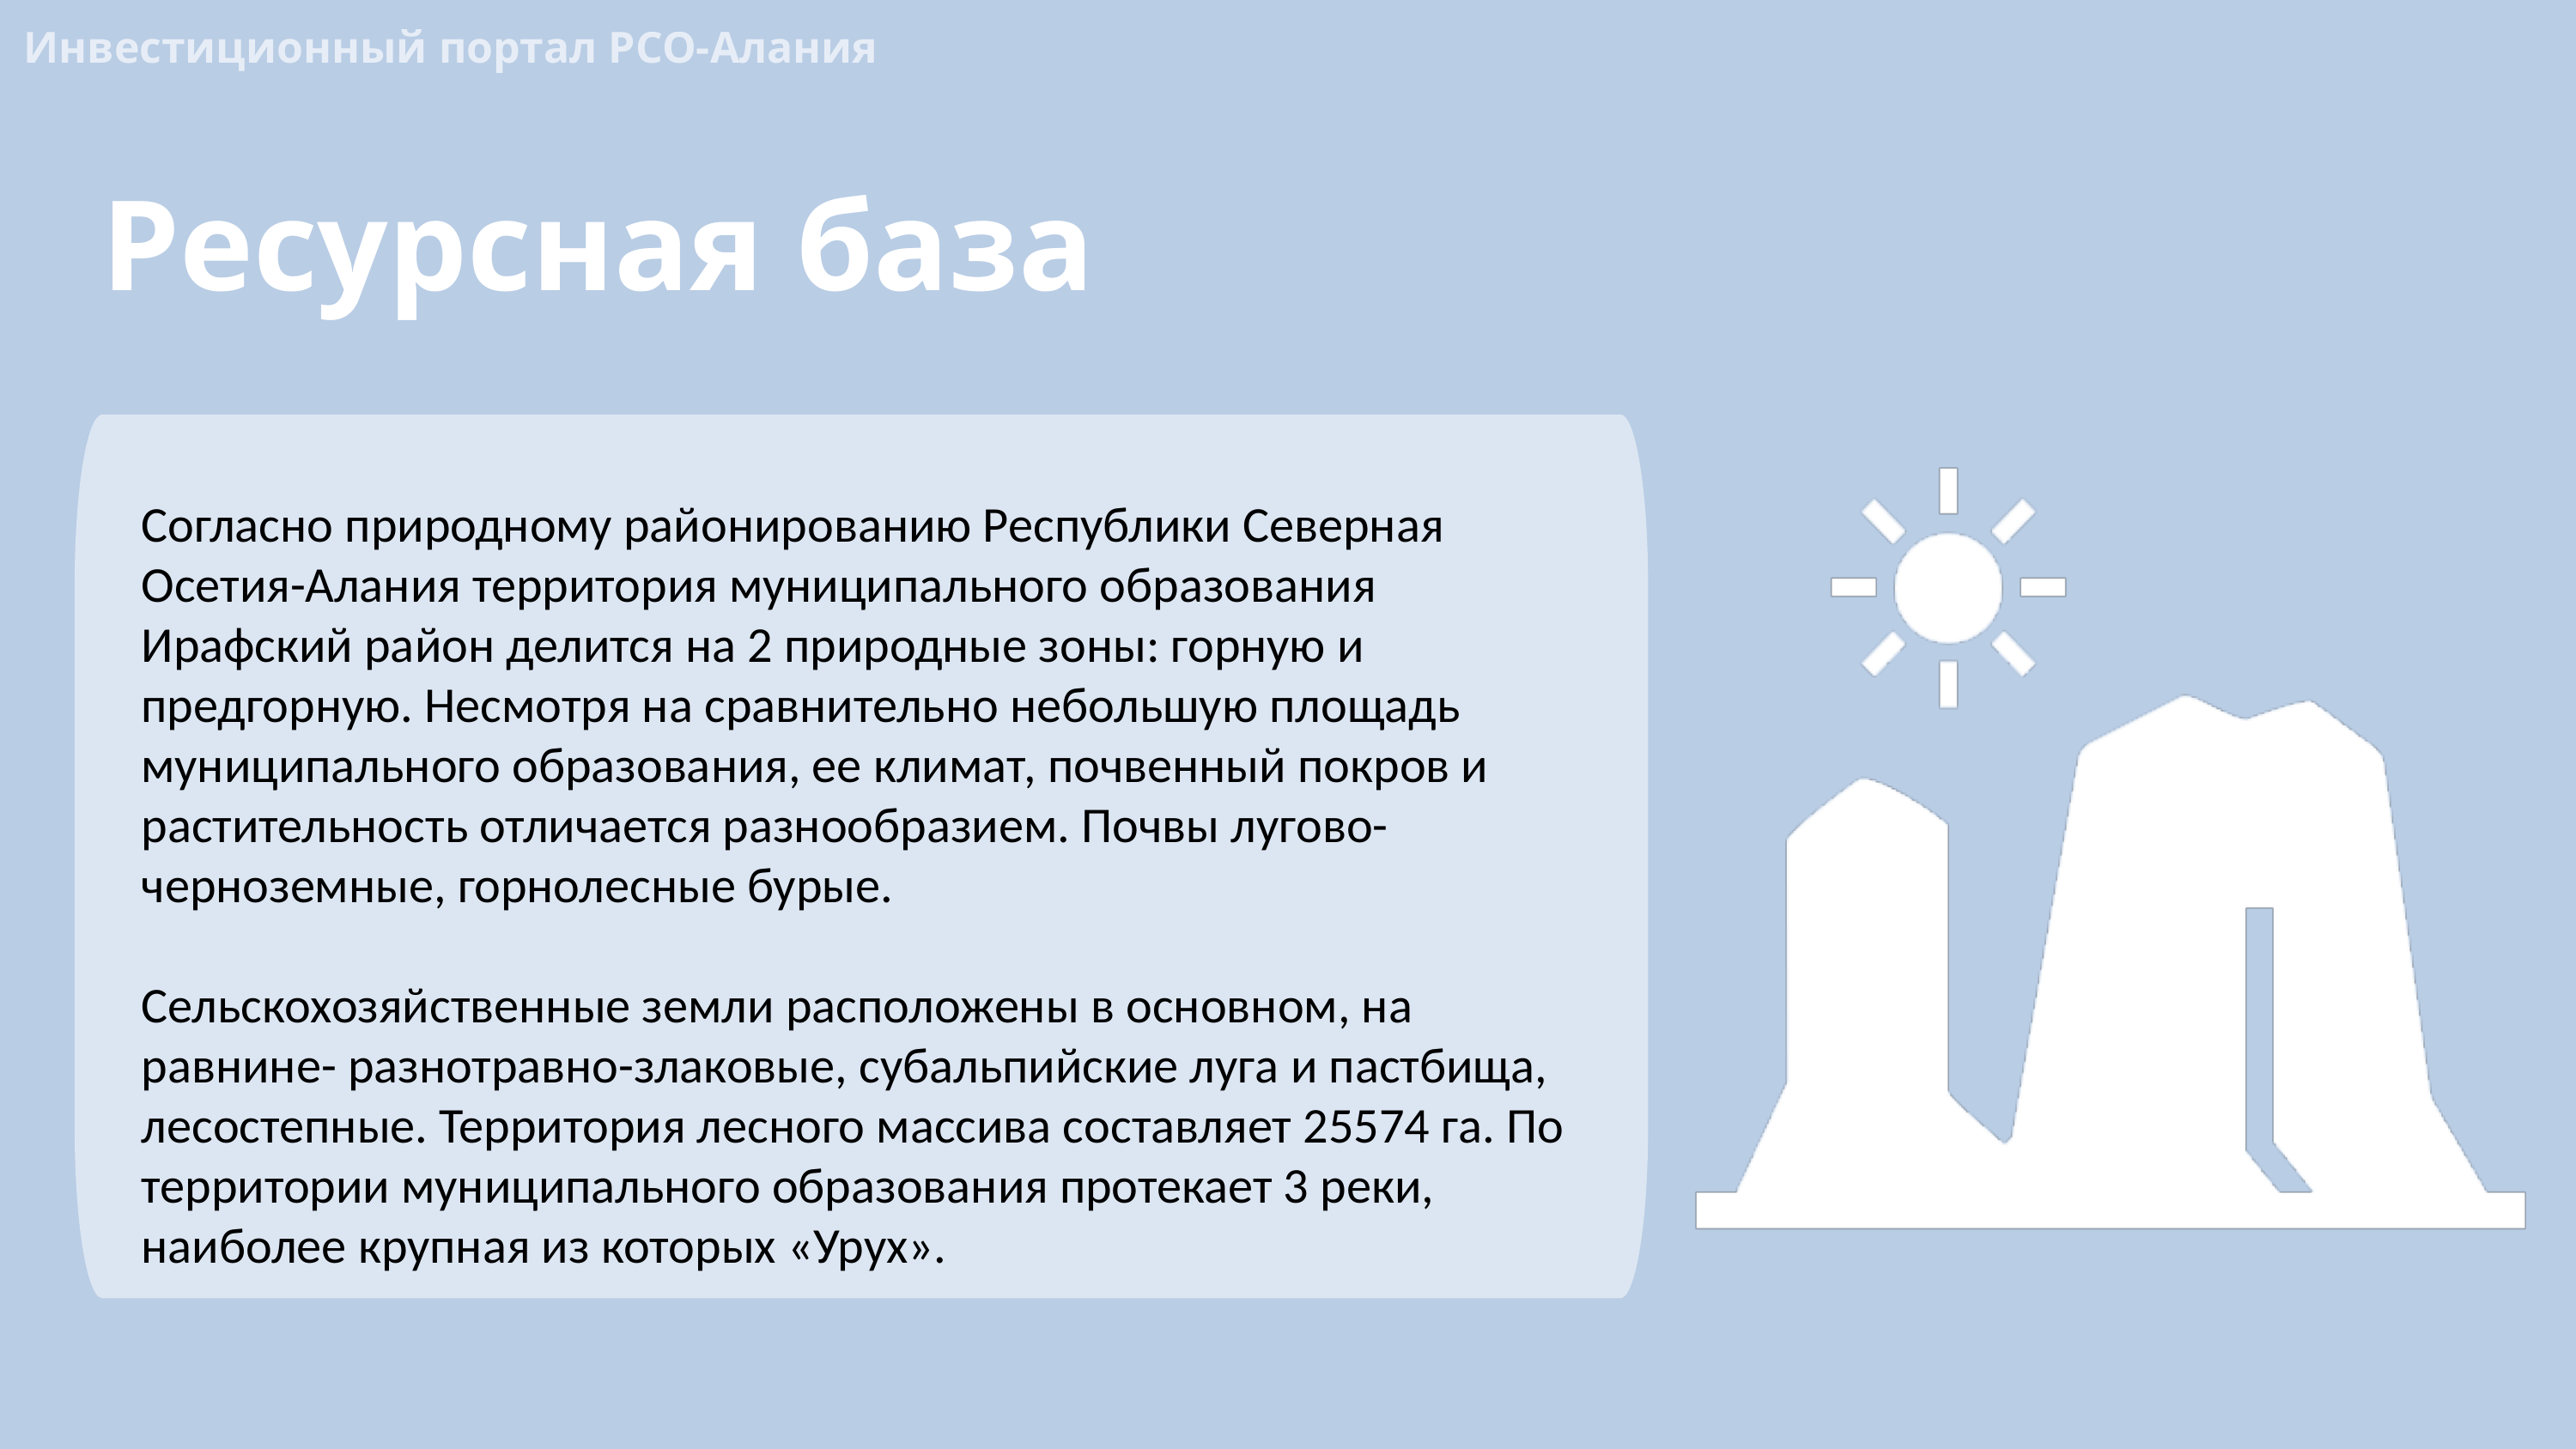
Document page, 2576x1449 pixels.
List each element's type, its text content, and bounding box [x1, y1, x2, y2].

text_box Инвестиционный портал РСО-Алания [10, 25, 1299, 78]
picture [1678, 414, 2544, 1294]
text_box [74, 305, 1654, 1299]
text_box Ресурсная база [101, 178, 1490, 303]
